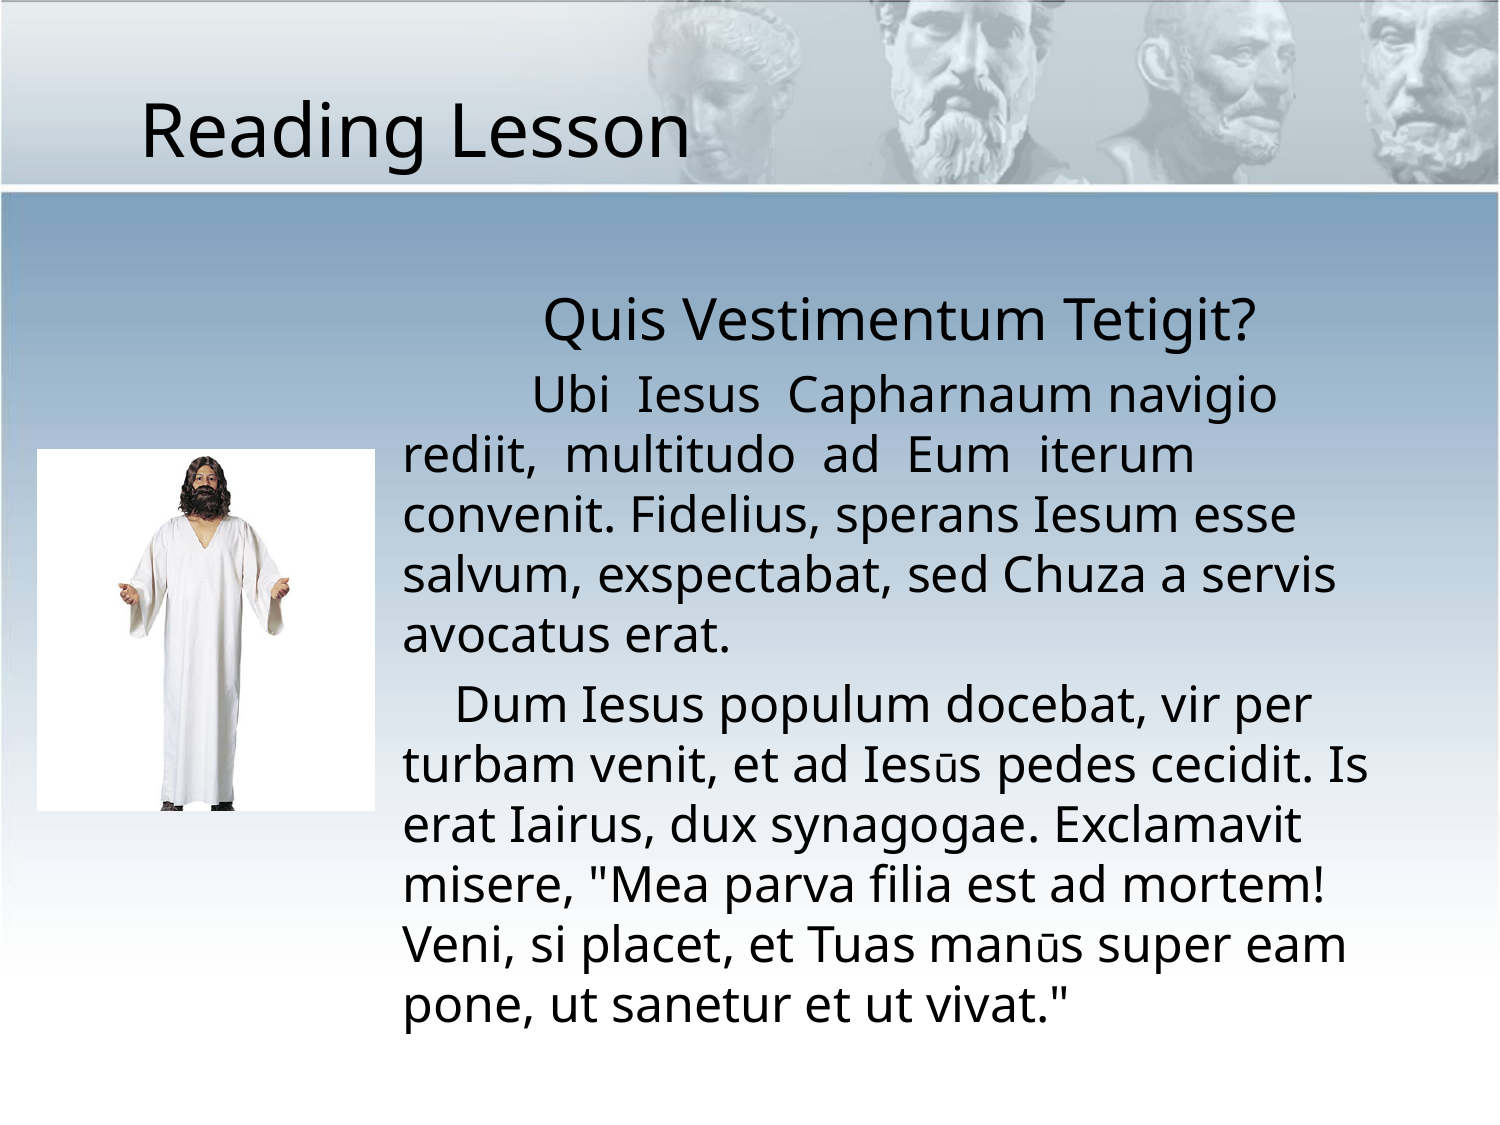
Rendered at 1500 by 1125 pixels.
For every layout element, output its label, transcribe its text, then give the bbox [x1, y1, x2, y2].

list Quis Vestimentum Tetigit? Ubi Iesus Capharnaum navigio rediit, multitudo ad Eum iterum convenit. Fidelius, sperans Iesum esse salvum, exspectabat, sed Chuza a servis avocatus erat. Dum Iesus populum docebat, vir per turbam venit, et ad Iesūs pedes cecidit. Is erat Iairus, dux synagogae. Exclamavit misere, "Mea parva filia est ad mortem! Veni, si placet, et Tuas manūs super eam pone, ut sanetur et ut vivat." [387, 274, 1413, 976]
text_box Reading Lesson [125, 74, 1213, 180]
picture [0, 0, 1500, 1125]
